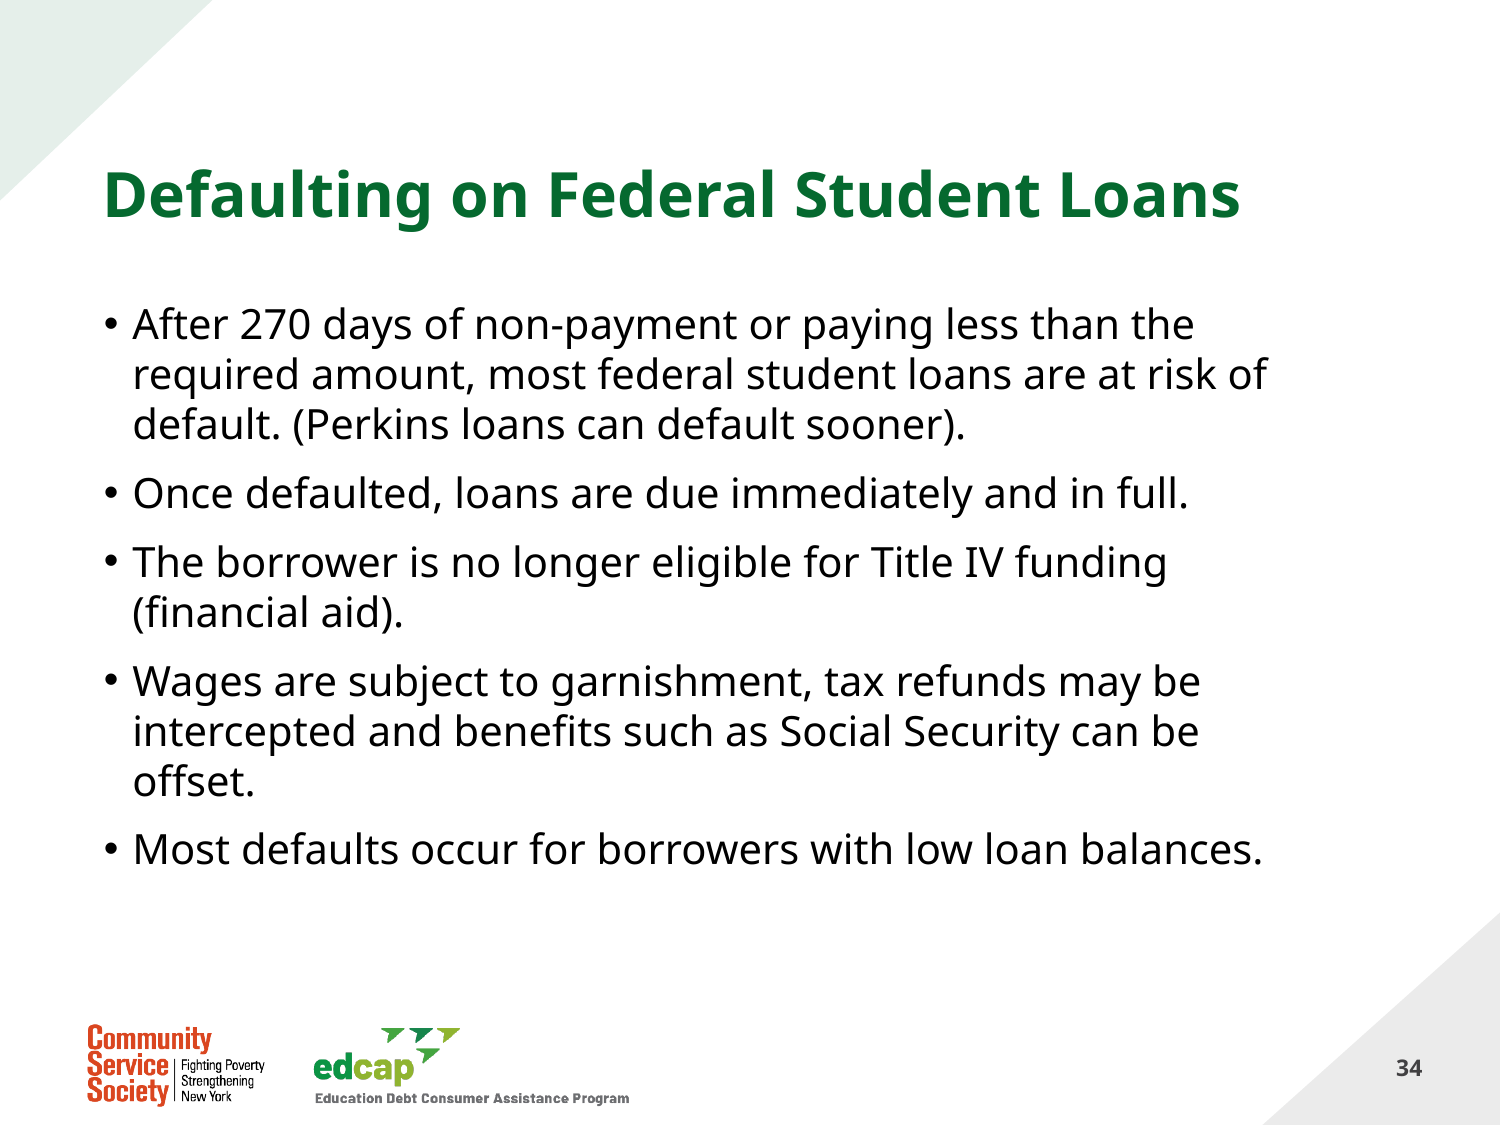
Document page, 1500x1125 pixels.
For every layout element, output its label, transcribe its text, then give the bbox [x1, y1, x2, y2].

slide_number 34 [1100, 1045, 1438, 1106]
picture [312, 1026, 688, 1109]
text_box After 270 days of non-payment or paying less than the required amount, most federal student loans are at risk of default. (Perkins loans can default sooner). Once defaulted, loans are due immediately and in full. The borrower is no longer eligible for Title IV funding (financial aid). Wages are subject to garnishment, tax refunds may be intercepted and benefits such as Social Security can be offset. Most defaults occur for borrowers with low loan balances. [87, 290, 1340, 881]
title Defaulting on Federal Student Loans [87, 37, 1413, 239]
picture [87, 1024, 265, 1107]
